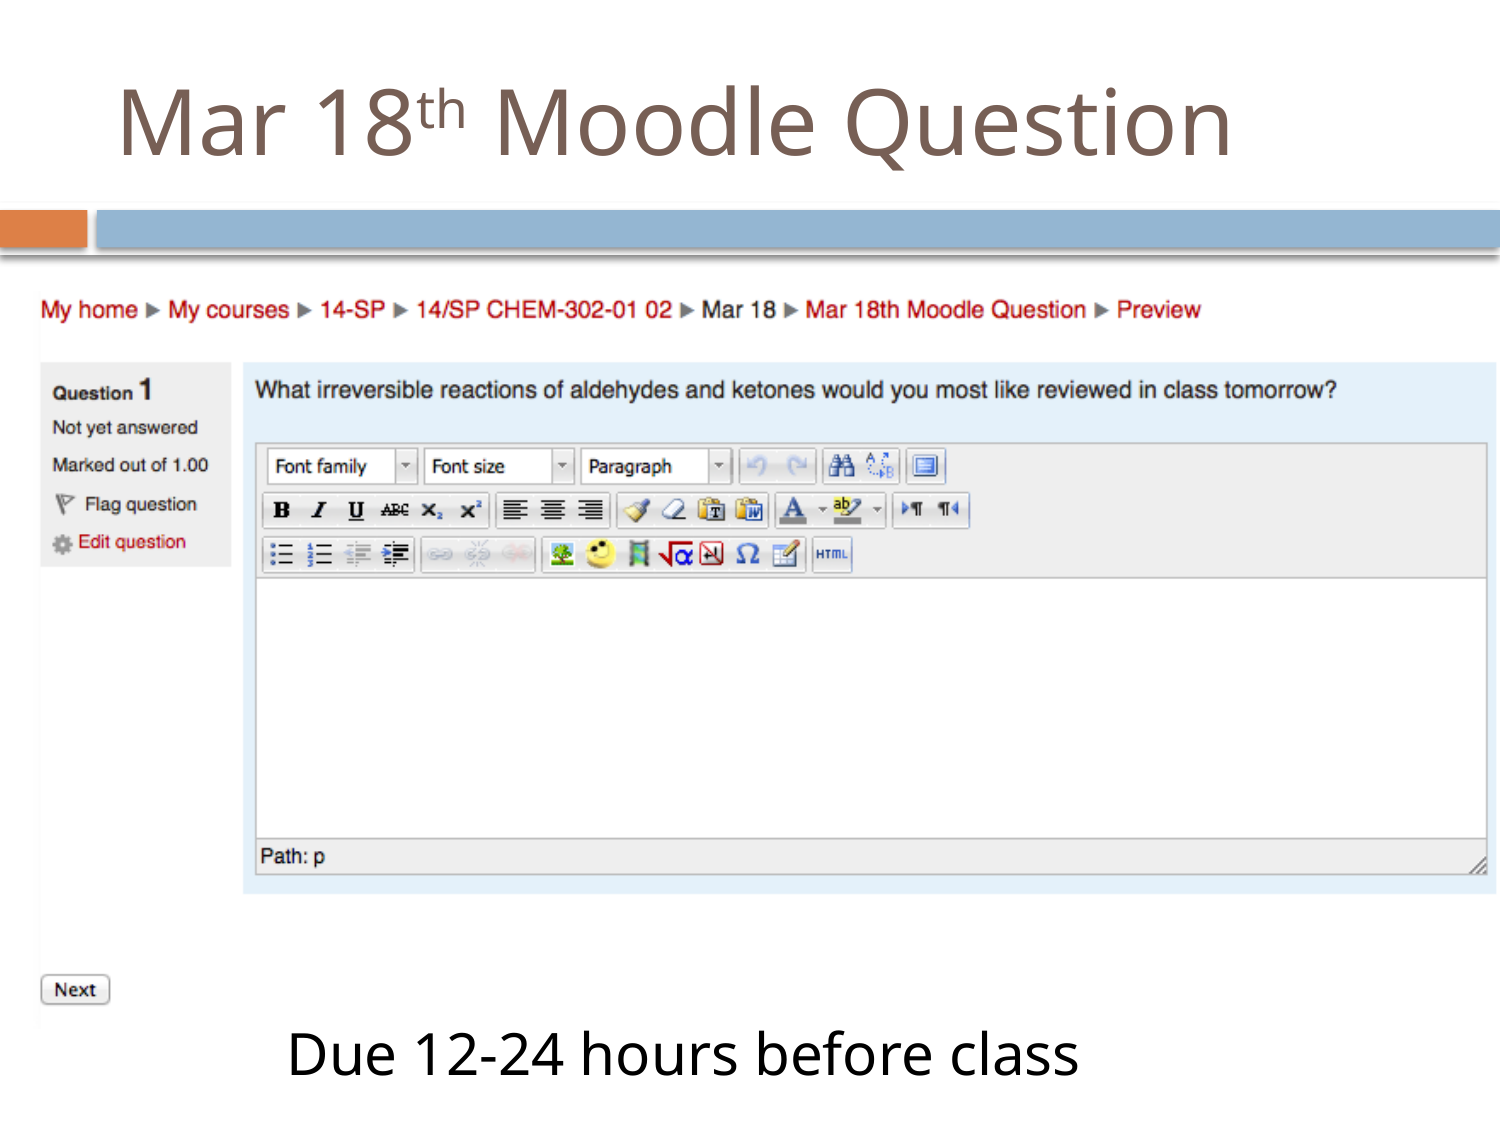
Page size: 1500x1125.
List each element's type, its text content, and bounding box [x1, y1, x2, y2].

title Mar 18th Moodle Question [100, 37, 1438, 200]
text_box Due 12-24 hours before class [271, 1038, 1096, 1095]
picture [0, 291, 1500, 1029]
